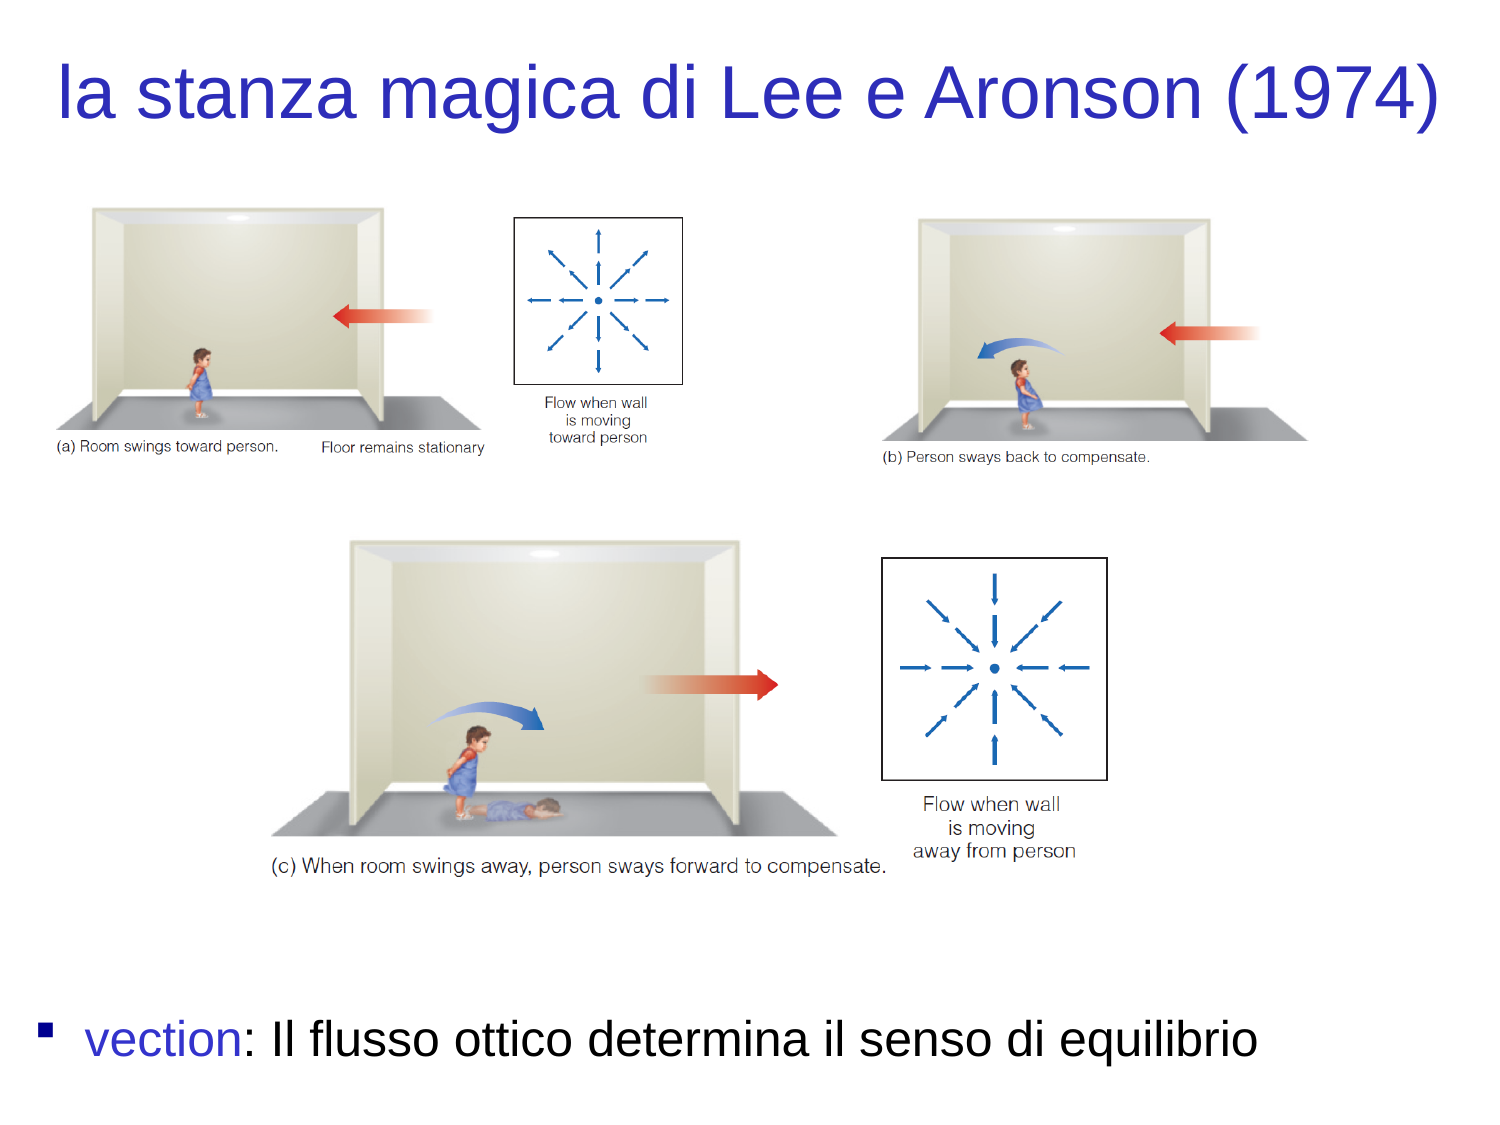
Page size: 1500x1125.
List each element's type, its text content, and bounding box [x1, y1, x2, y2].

picture [19, 184, 702, 469]
picture [843, 207, 1339, 469]
text_box vection: Il flusso ottico determina il senso di equilibrio [19, 999, 1481, 1074]
text_box la stanza magica di Lee e Aronson (1974) [19, 6, 1481, 172]
picture [216, 518, 1119, 883]
